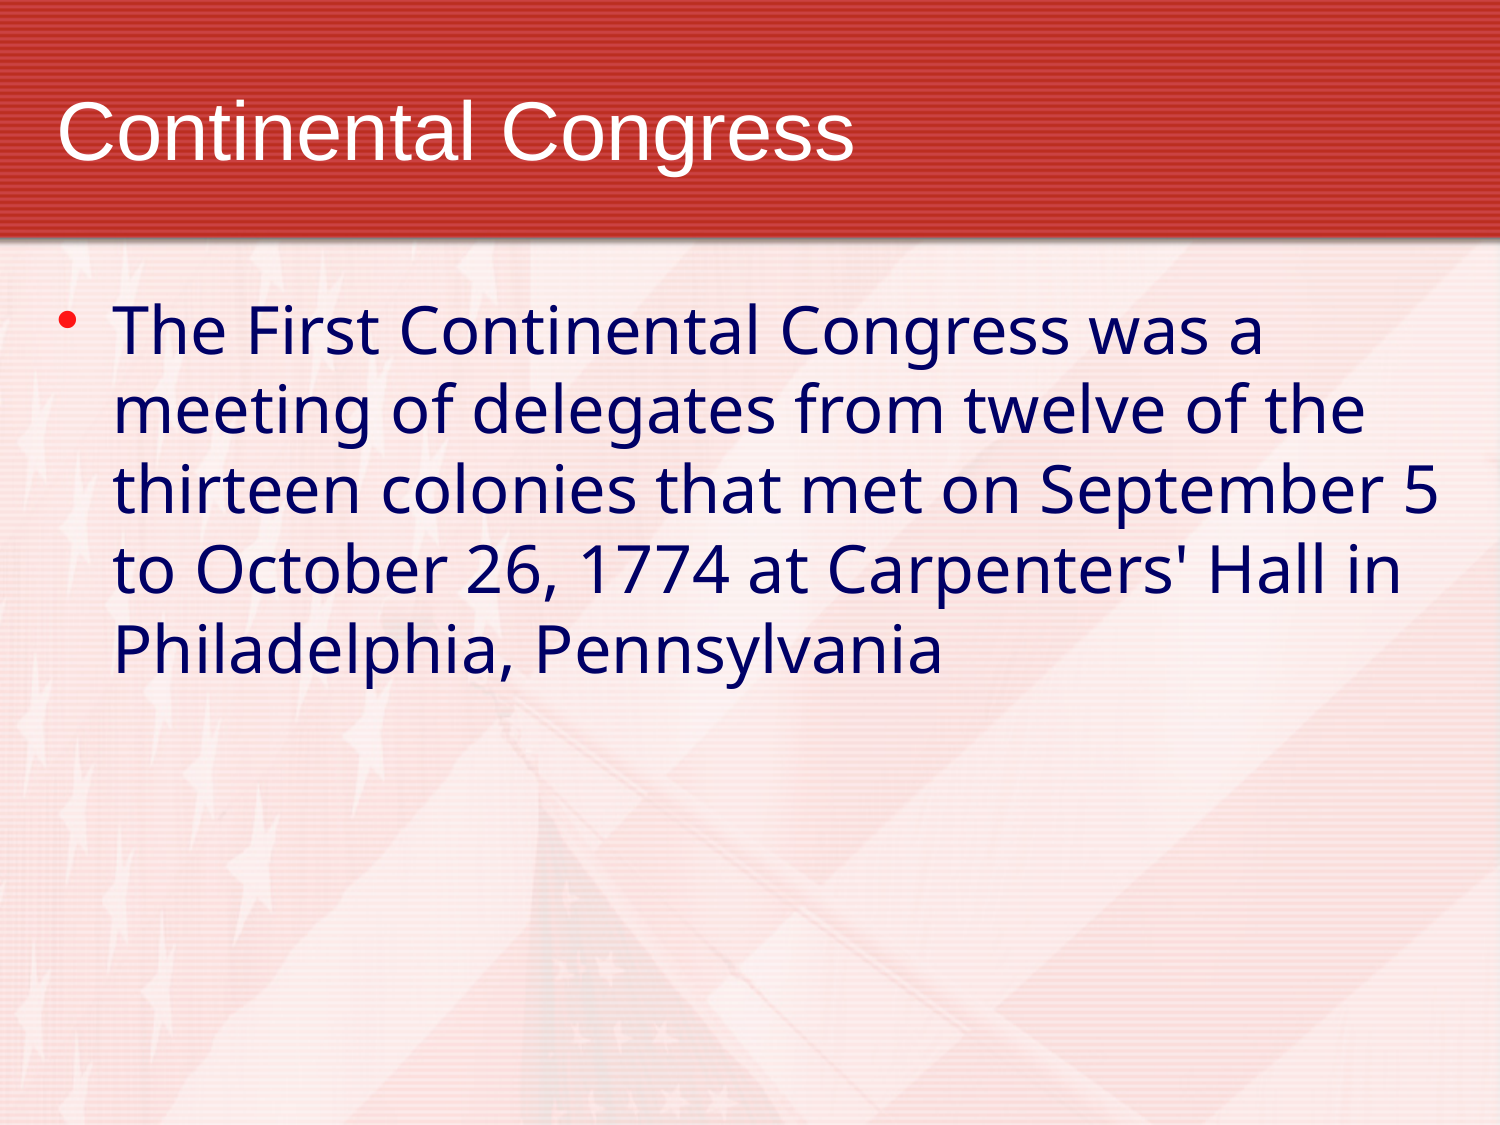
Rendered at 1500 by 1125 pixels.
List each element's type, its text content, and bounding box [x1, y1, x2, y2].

title Continental Congress [40, 42, 1460, 186]
picture [0, 0, 1500, 1125]
list The First Continental Congress was a meeting of delegates from twelve of the thirteen colonies that met on September 5 to October 26, 1774 at Carpenters' Hall in Philadelphia, Pennsylvania [40, 279, 1460, 1095]
